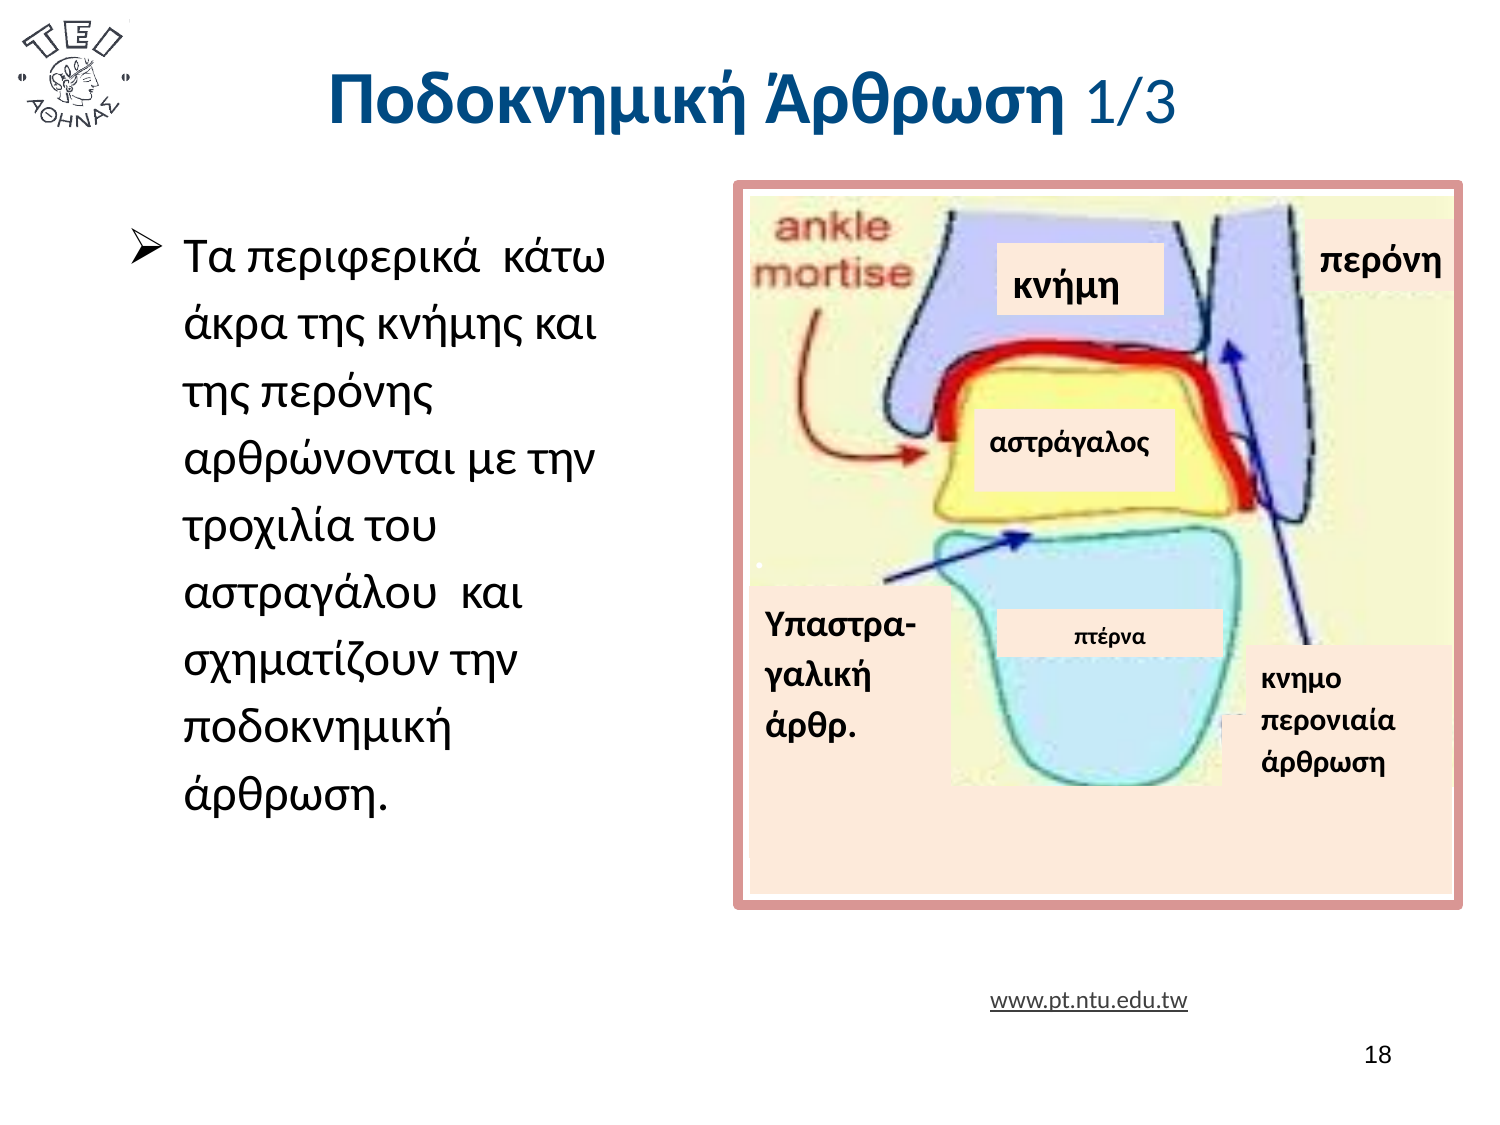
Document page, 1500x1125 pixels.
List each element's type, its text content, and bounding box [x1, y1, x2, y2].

picture [17, 19, 76, 133]
slide_number 17 [1057, 1023, 1408, 1084]
list Τα περιφερικά κάτω άκρα της κνήμης και της περόνης αρθρώνονται με την τροχιλία του αστραγάλου και σχηματίζουν την ποδοκνημική άρθρωση. [112, 208, 668, 882]
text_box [737, 184, 1459, 906]
text_box www.pt.ntu.edu.tw [975, 975, 1203, 1021]
title Ποδοκνημική Άρθρωση 1/3 [76, 19, 1427, 169]
